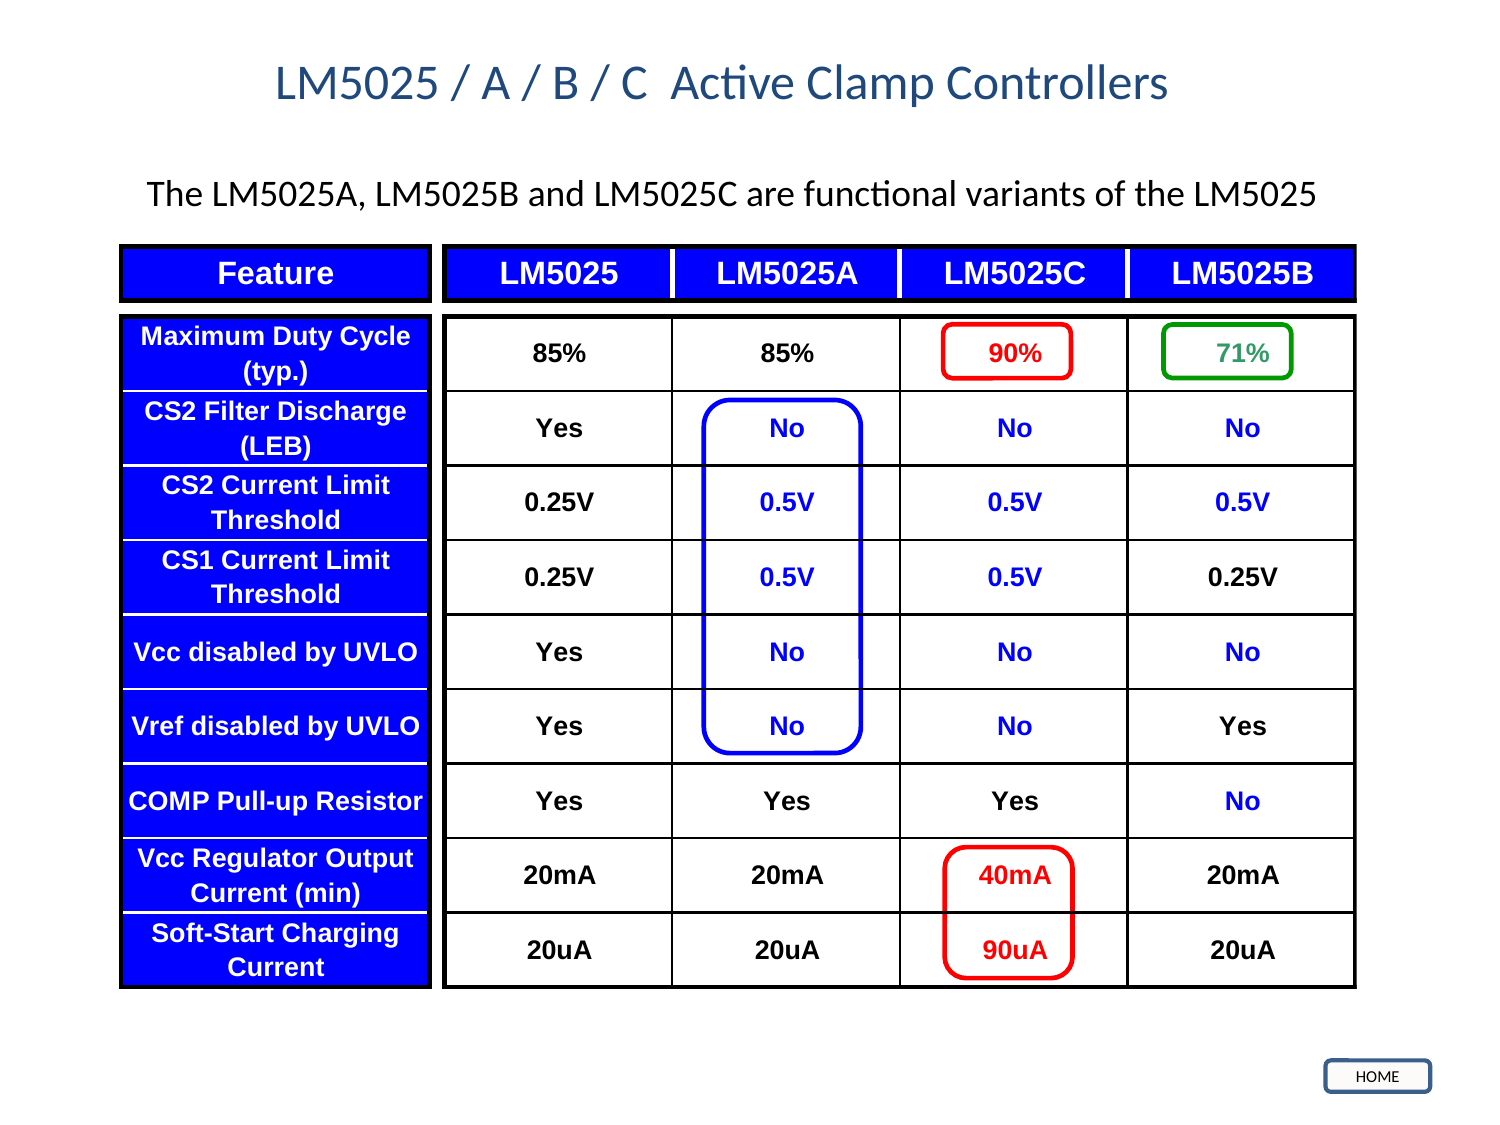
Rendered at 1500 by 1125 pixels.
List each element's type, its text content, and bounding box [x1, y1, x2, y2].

title LM5025 / A / B / C Active Clamp Controllers [41, 29, 1403, 139]
picture [118, 244, 1358, 989]
text_box HOME [1323, 1058, 1433, 1094]
text_box The LM5025A, LM5025B and LM5025C are functional variants of the LM5025 [27, 161, 1438, 222]
